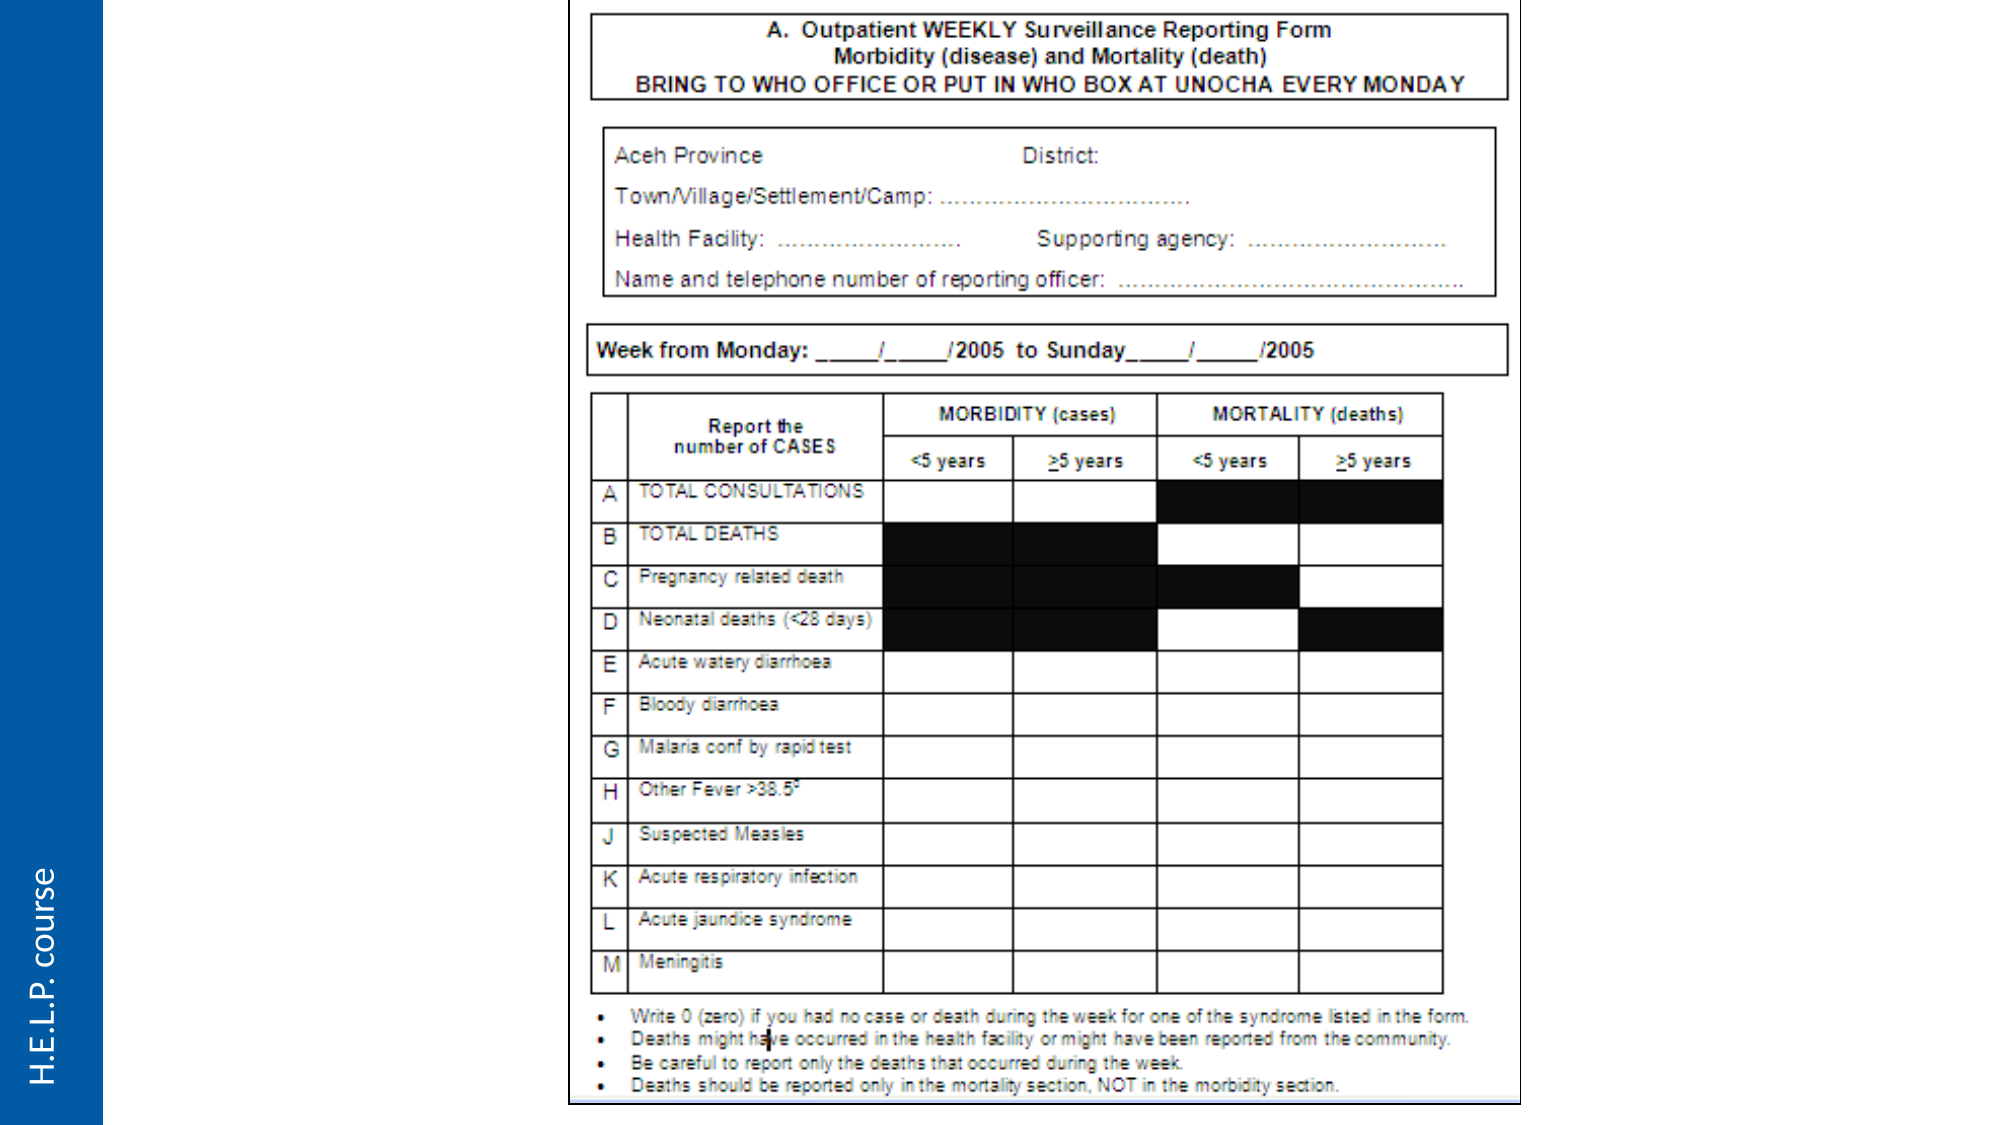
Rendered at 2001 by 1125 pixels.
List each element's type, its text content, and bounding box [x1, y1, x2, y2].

picture [569, 0, 1520, 1104]
text_box H.E.L.P. course [9, 865, 85, 1102]
text_box [0, 0, 104, 1125]
